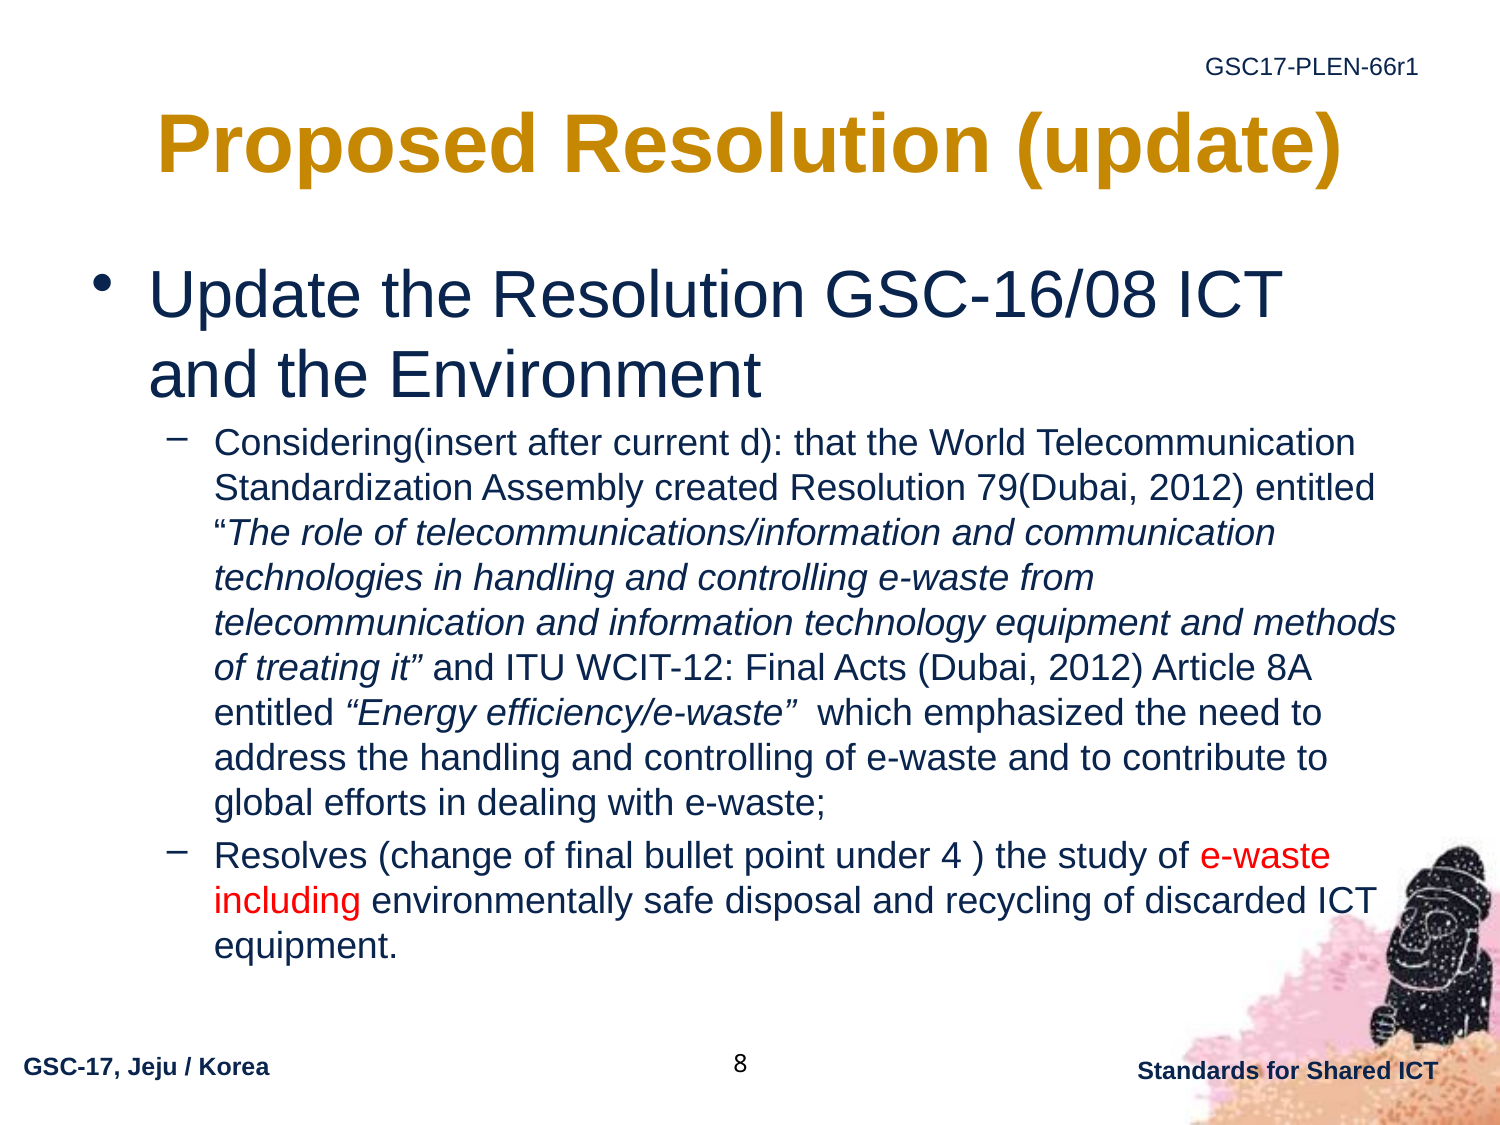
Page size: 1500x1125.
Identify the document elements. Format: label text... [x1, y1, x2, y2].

list Update the Resolution GSC-16/08 ICT and the Environment Considering(insert after current d): that the World Telecommunication Standardization Assembly created Resolution 79(Dubai, 2012) entitled “The role of telecommunications/information and communication technologies in handling and controlling e-waste from telecommunication and information technology equipment and methods of treating it” and ITU WCIT-12: Final Acts (Dubai, 2012) Article 8A entitled “Energy efficiency/e-waste” which emphasized the need to address the handling and controlling of e-waste and to contribute to global efforts in dealing with e-waste; Resolves (change of final bullet point under 4 ) the study of e-waste including environmentally safe disposal and recycling of discarded ICT equipment. [76, 243, 1428, 987]
title Proposed Resolution (update) [74, 44, 1426, 233]
slide_number 8 [565, 1039, 916, 1118]
picture [1171, 832, 1500, 1125]
